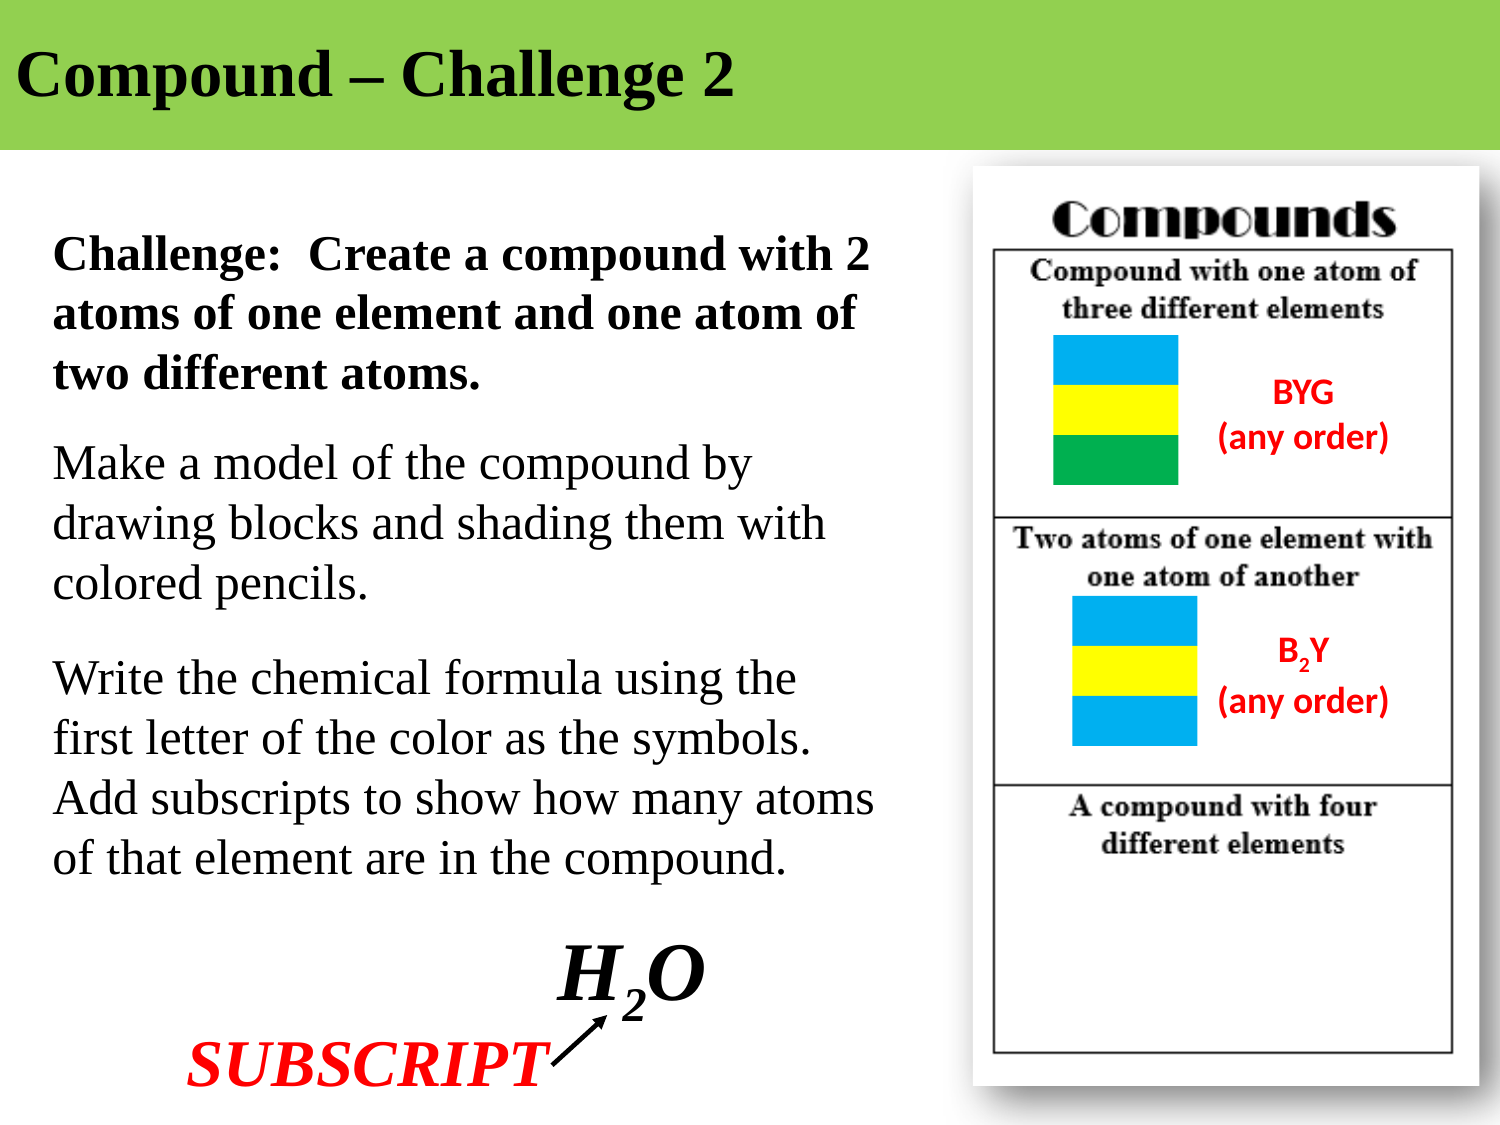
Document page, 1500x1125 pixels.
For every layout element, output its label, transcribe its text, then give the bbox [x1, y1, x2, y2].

text_box Challenge: Create a compound with 2 atoms of one element and one atom of two different atoms. Make a model of the compound by drawing blocks and shading them with colored pencils. Write the chemical formula using the first letter of the color as the symbols. Add subscripts to show how many atoms of that element are in the compound. [37, 162, 904, 1003]
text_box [1053, 334, 1179, 485]
text_box SUBSCRIPT [171, 1012, 565, 1108]
text_box H2O [542, 910, 722, 1039]
title Compound – Challenge 2 [0, 0, 1500, 150]
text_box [552, 1015, 608, 1066]
picture [972, 166, 1480, 1086]
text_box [1072, 595, 1198, 746]
